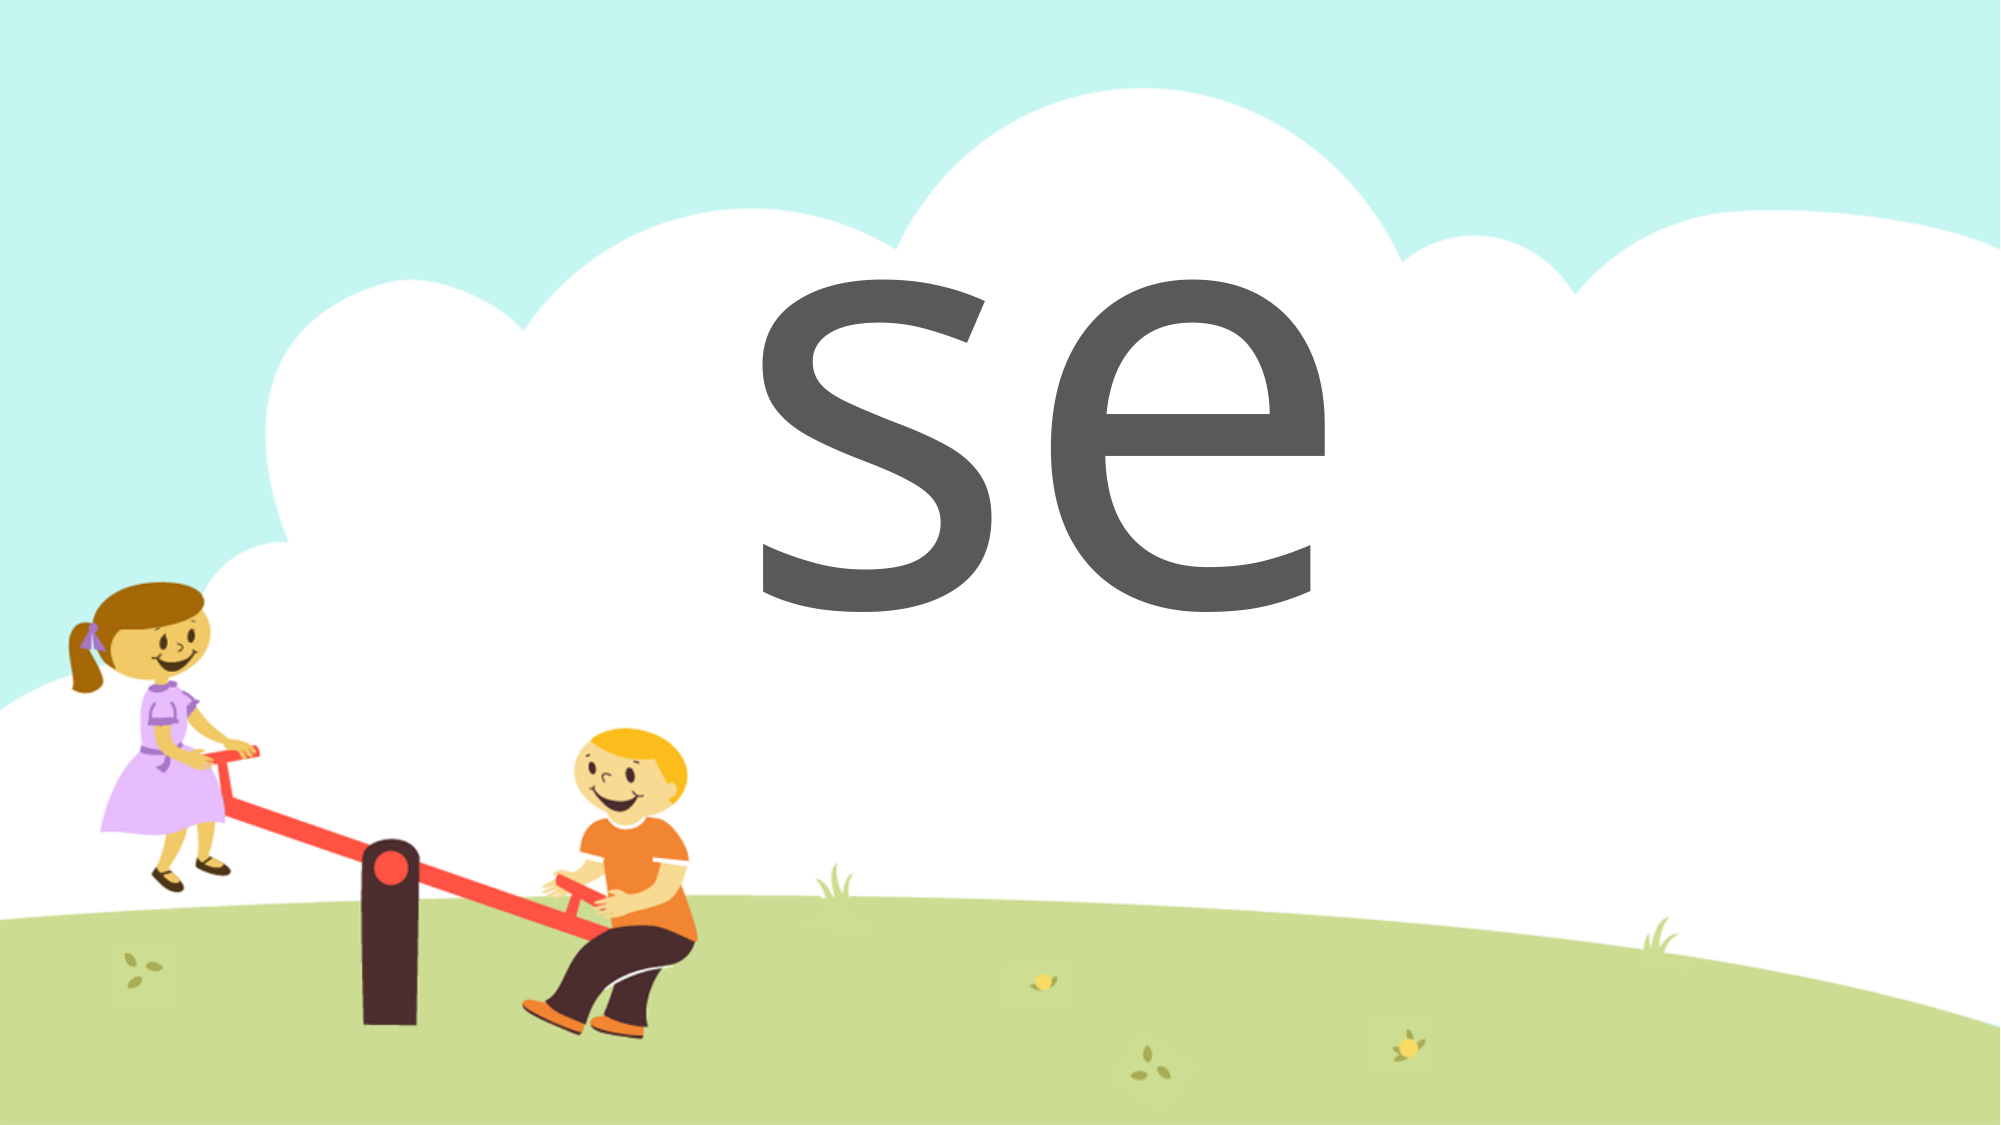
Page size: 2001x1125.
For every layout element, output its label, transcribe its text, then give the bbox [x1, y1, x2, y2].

picture [0, 0, 2001, 1125]
title se [717, 262, 1537, 743]
